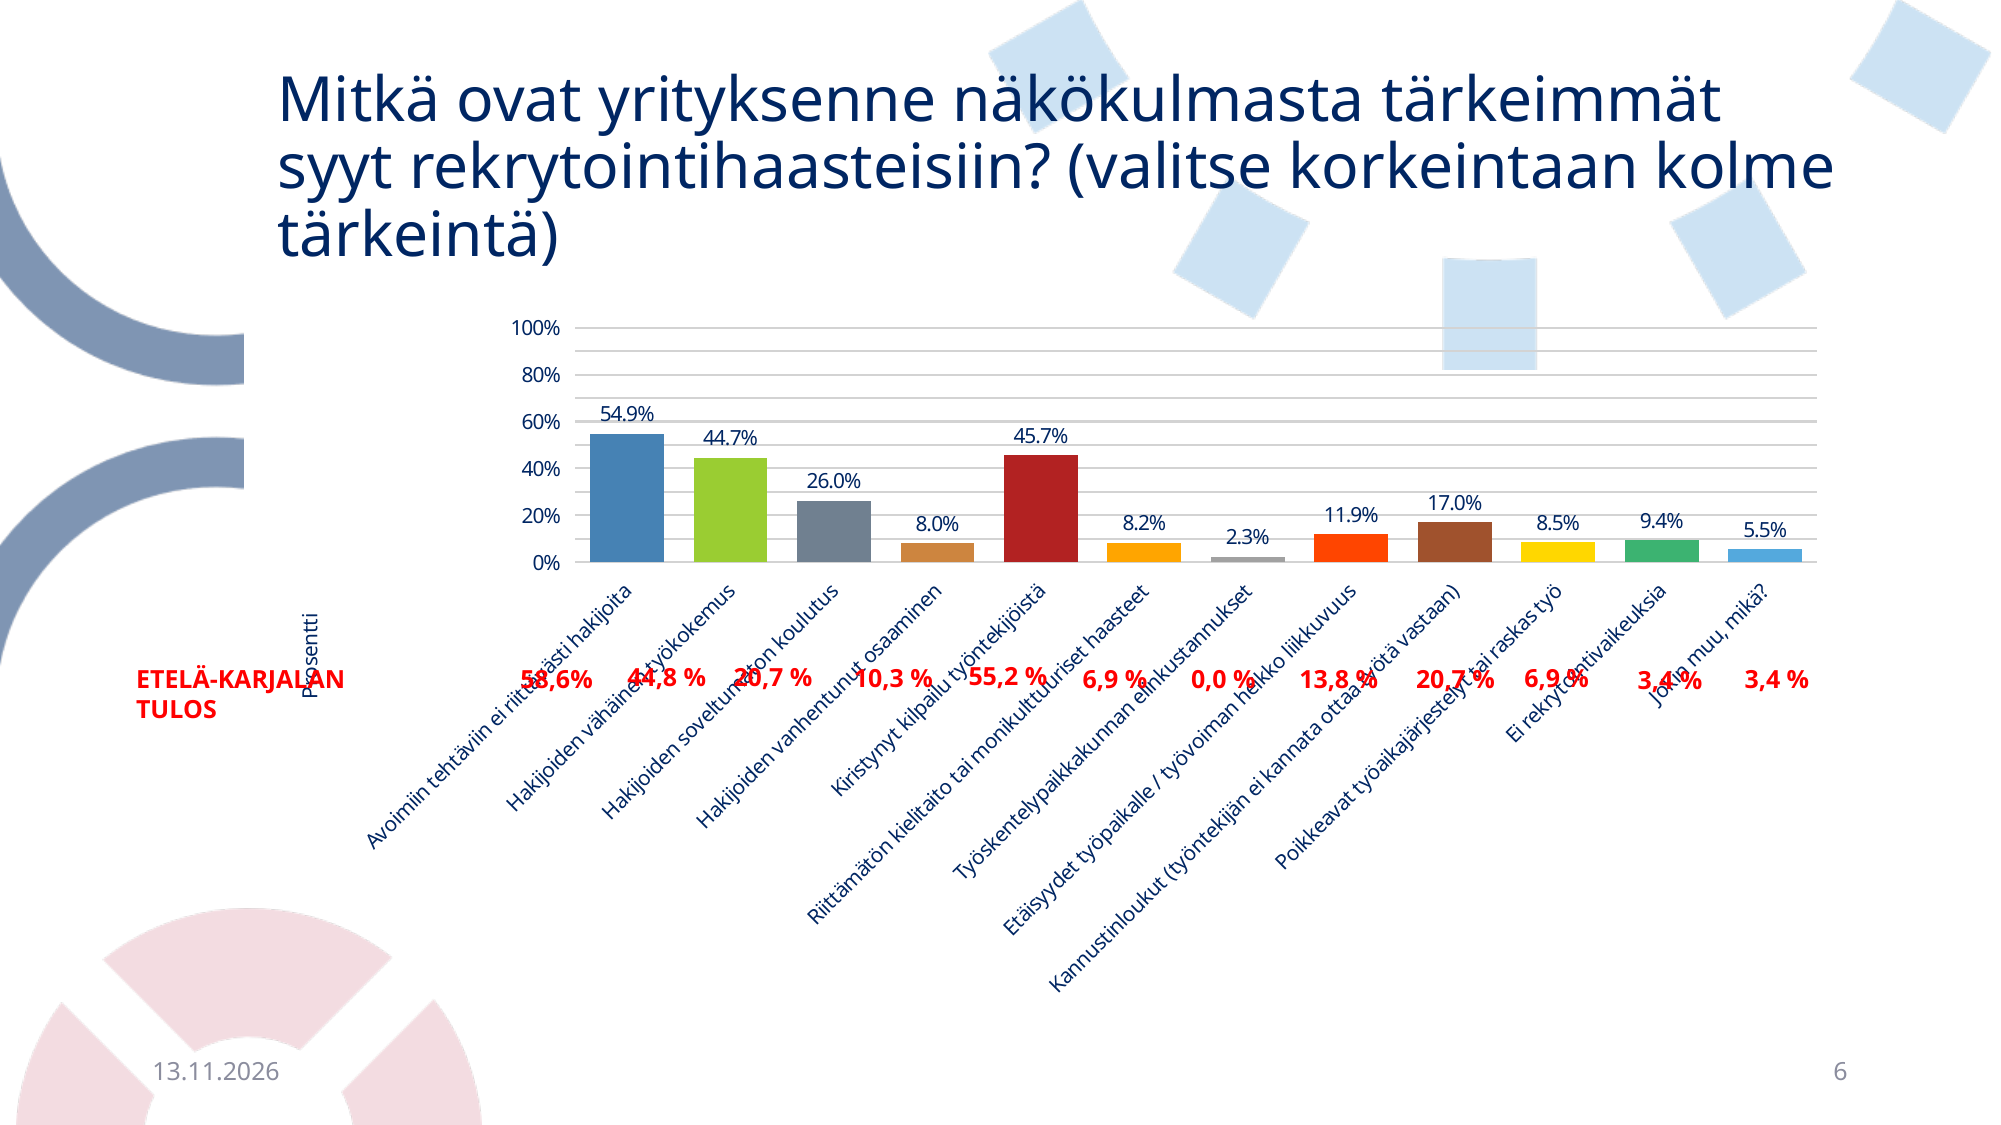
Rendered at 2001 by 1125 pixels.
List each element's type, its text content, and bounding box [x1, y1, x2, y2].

picture [988, 0, 1992, 370]
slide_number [137, 1042, 588, 1103]
chart [262, 299, 1852, 1014]
text_box ETELÄ-KARJALAN TULOS [121, 656, 262, 731]
title Mitkä ovat yrityksenne näkökulmasta tärkeimmät syyt rekrytointihaasteisiin? (valitse korkeintaan kolme tärkeintä) [262, 59, 1852, 278]
picture [16, 907, 482, 1125]
picture [0, 155, 244, 668]
slide_number 6 [1412, 1042, 1863, 1103]
